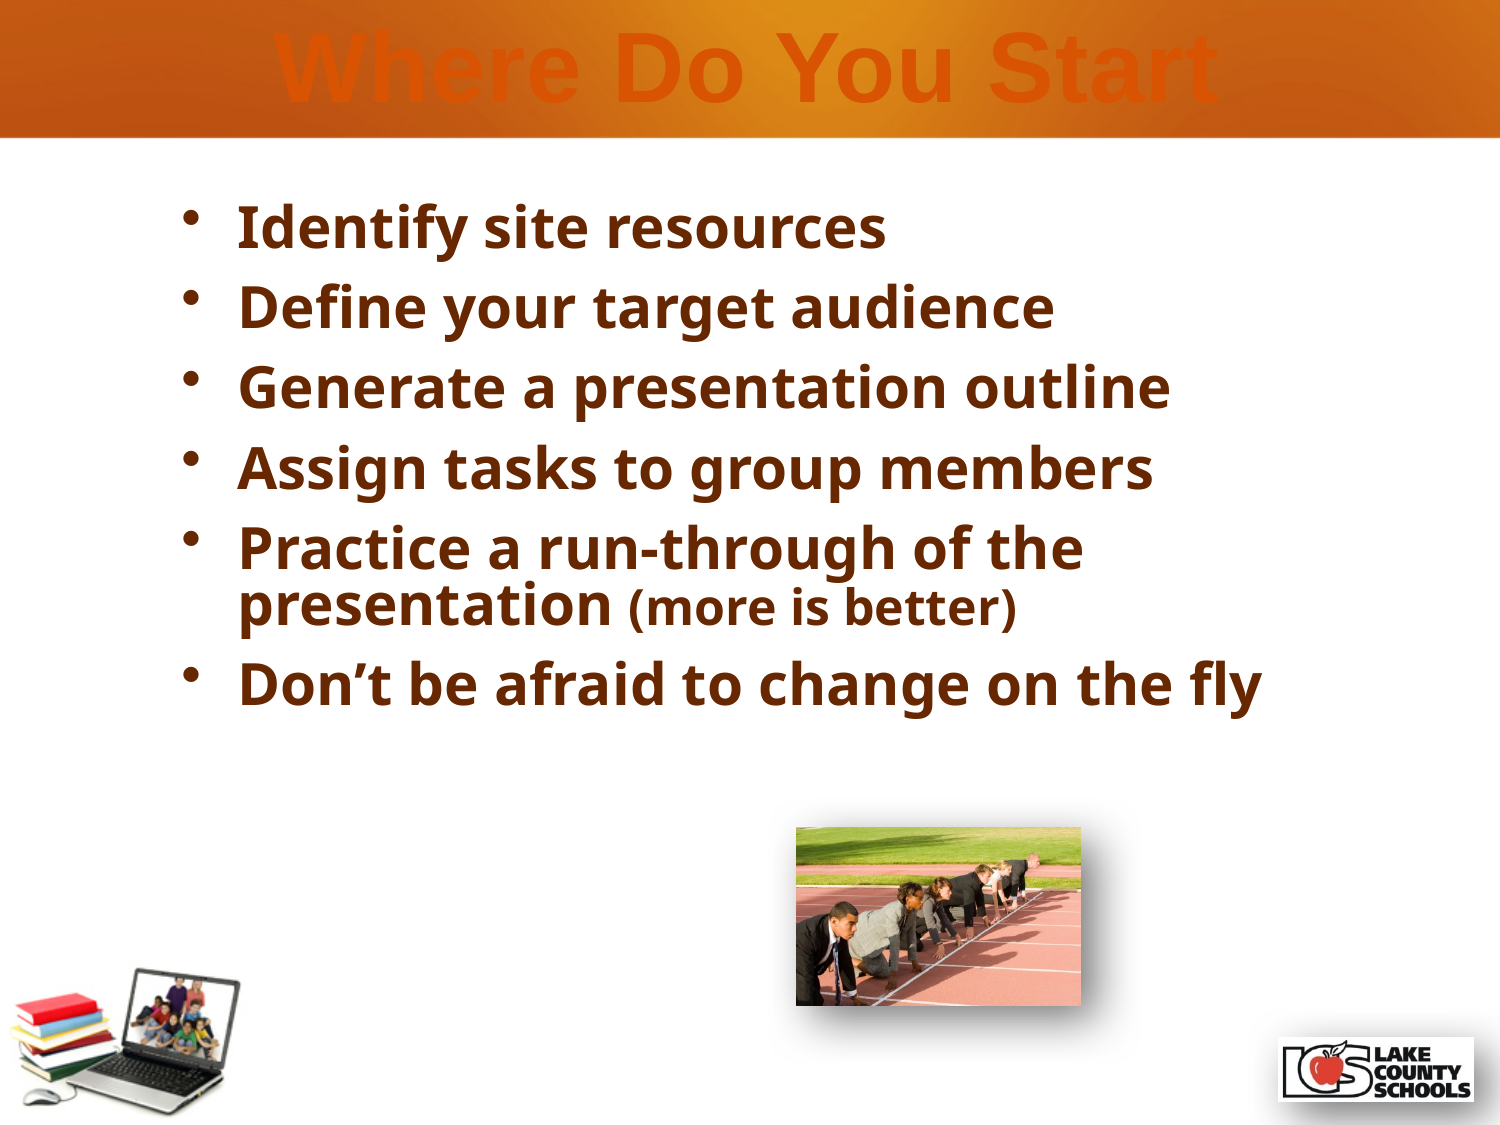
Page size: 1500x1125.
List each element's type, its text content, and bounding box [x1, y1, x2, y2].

text_box Where Do You Start [21, 0, 1472, 129]
picture [0, 0, 1500, 1125]
list Identify site resources Define your target audience Generate a presentation outline Assign tasks to group members Practice a run-through of the presentation (more is better) Don’t be afraid to change on the fly [166, 196, 1333, 1004]
